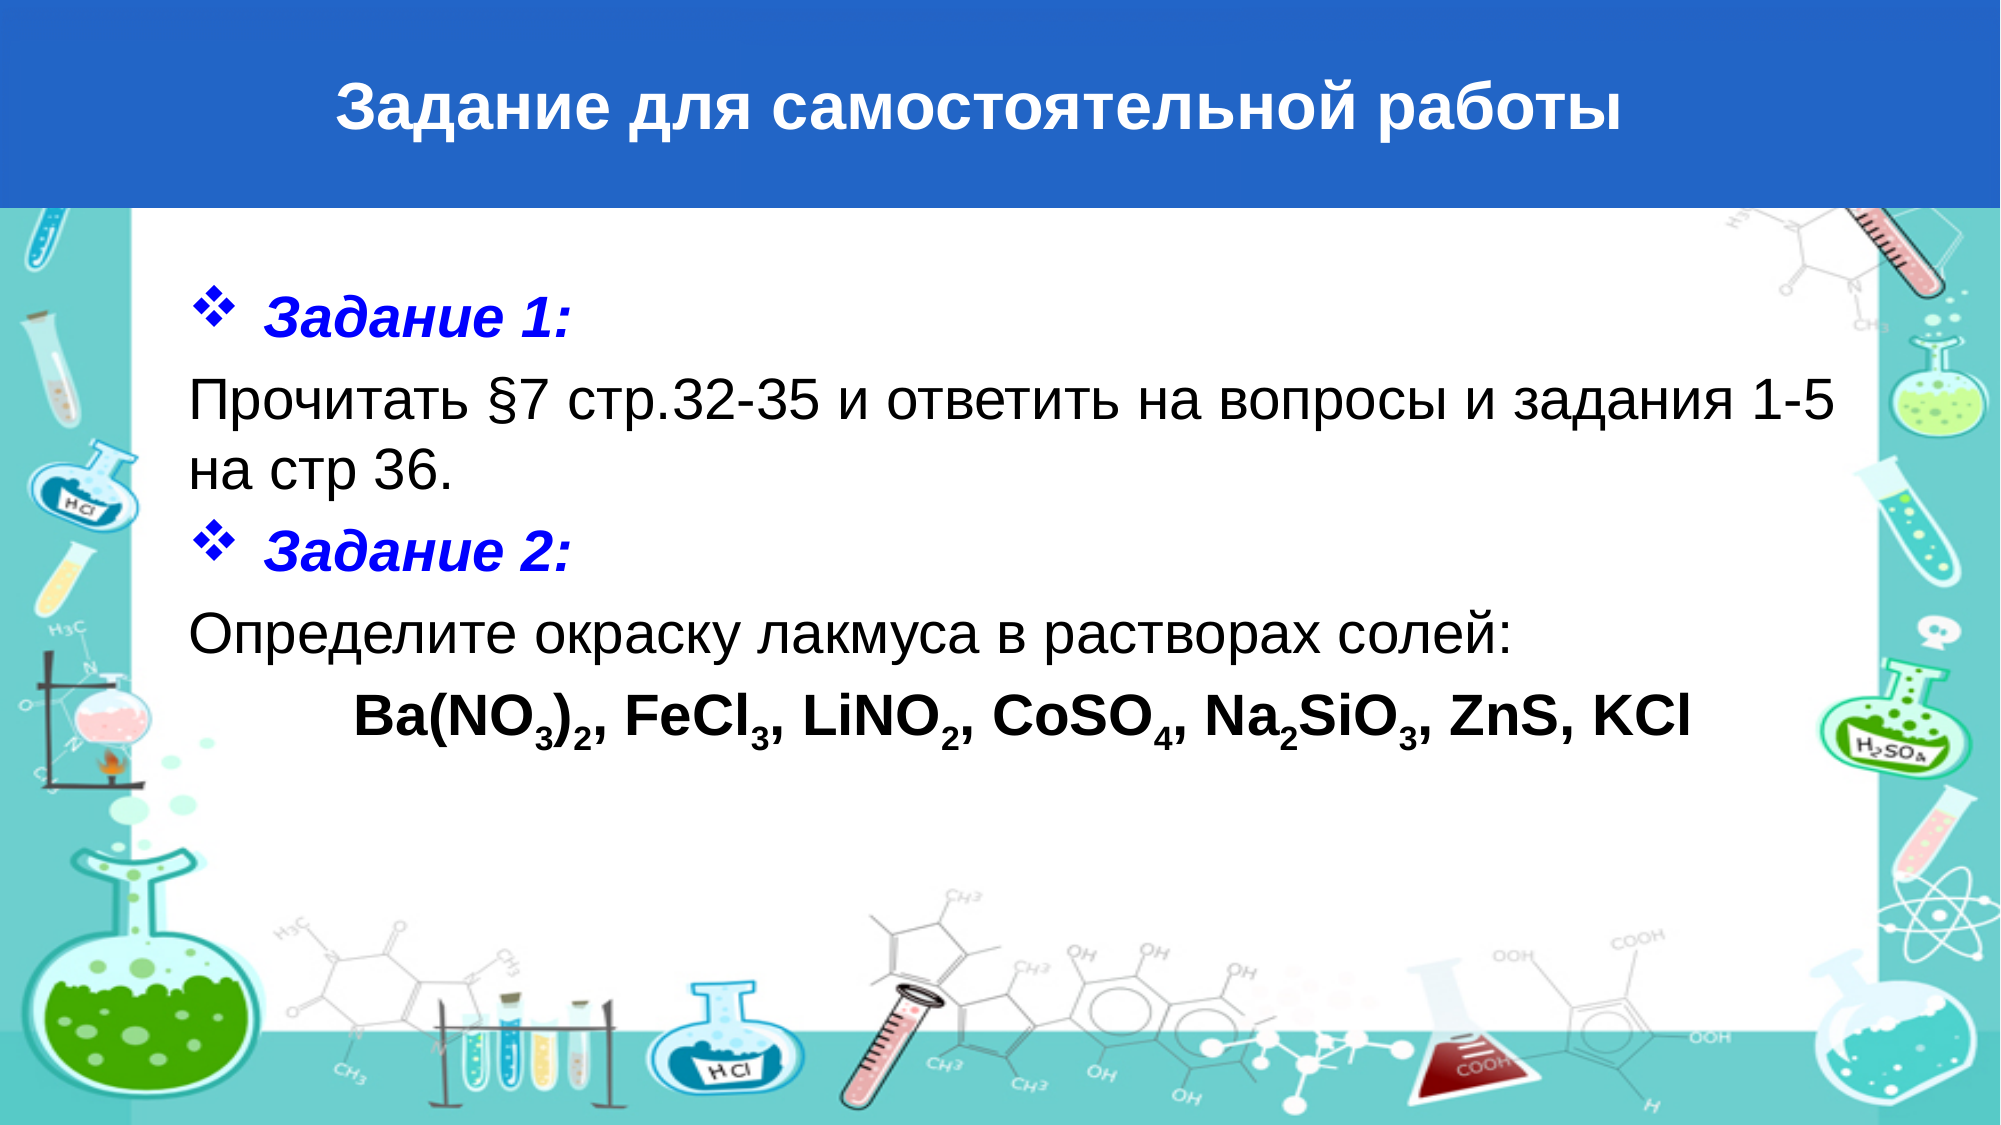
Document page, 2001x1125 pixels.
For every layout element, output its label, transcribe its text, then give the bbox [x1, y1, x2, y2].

picture [0, 0, 2001, 1125]
list Задание 1: Прочитать §7 стр.32-35 и ответить на вопросы и задания 1-5 на стр 36. Задание 2: Определите окраску лакмуса в растворах солей: Ba(NO3)2, FeCl3, LiNO2, CoSO4, Na2SiO3, ZnS, KCl [173, 220, 1874, 858]
